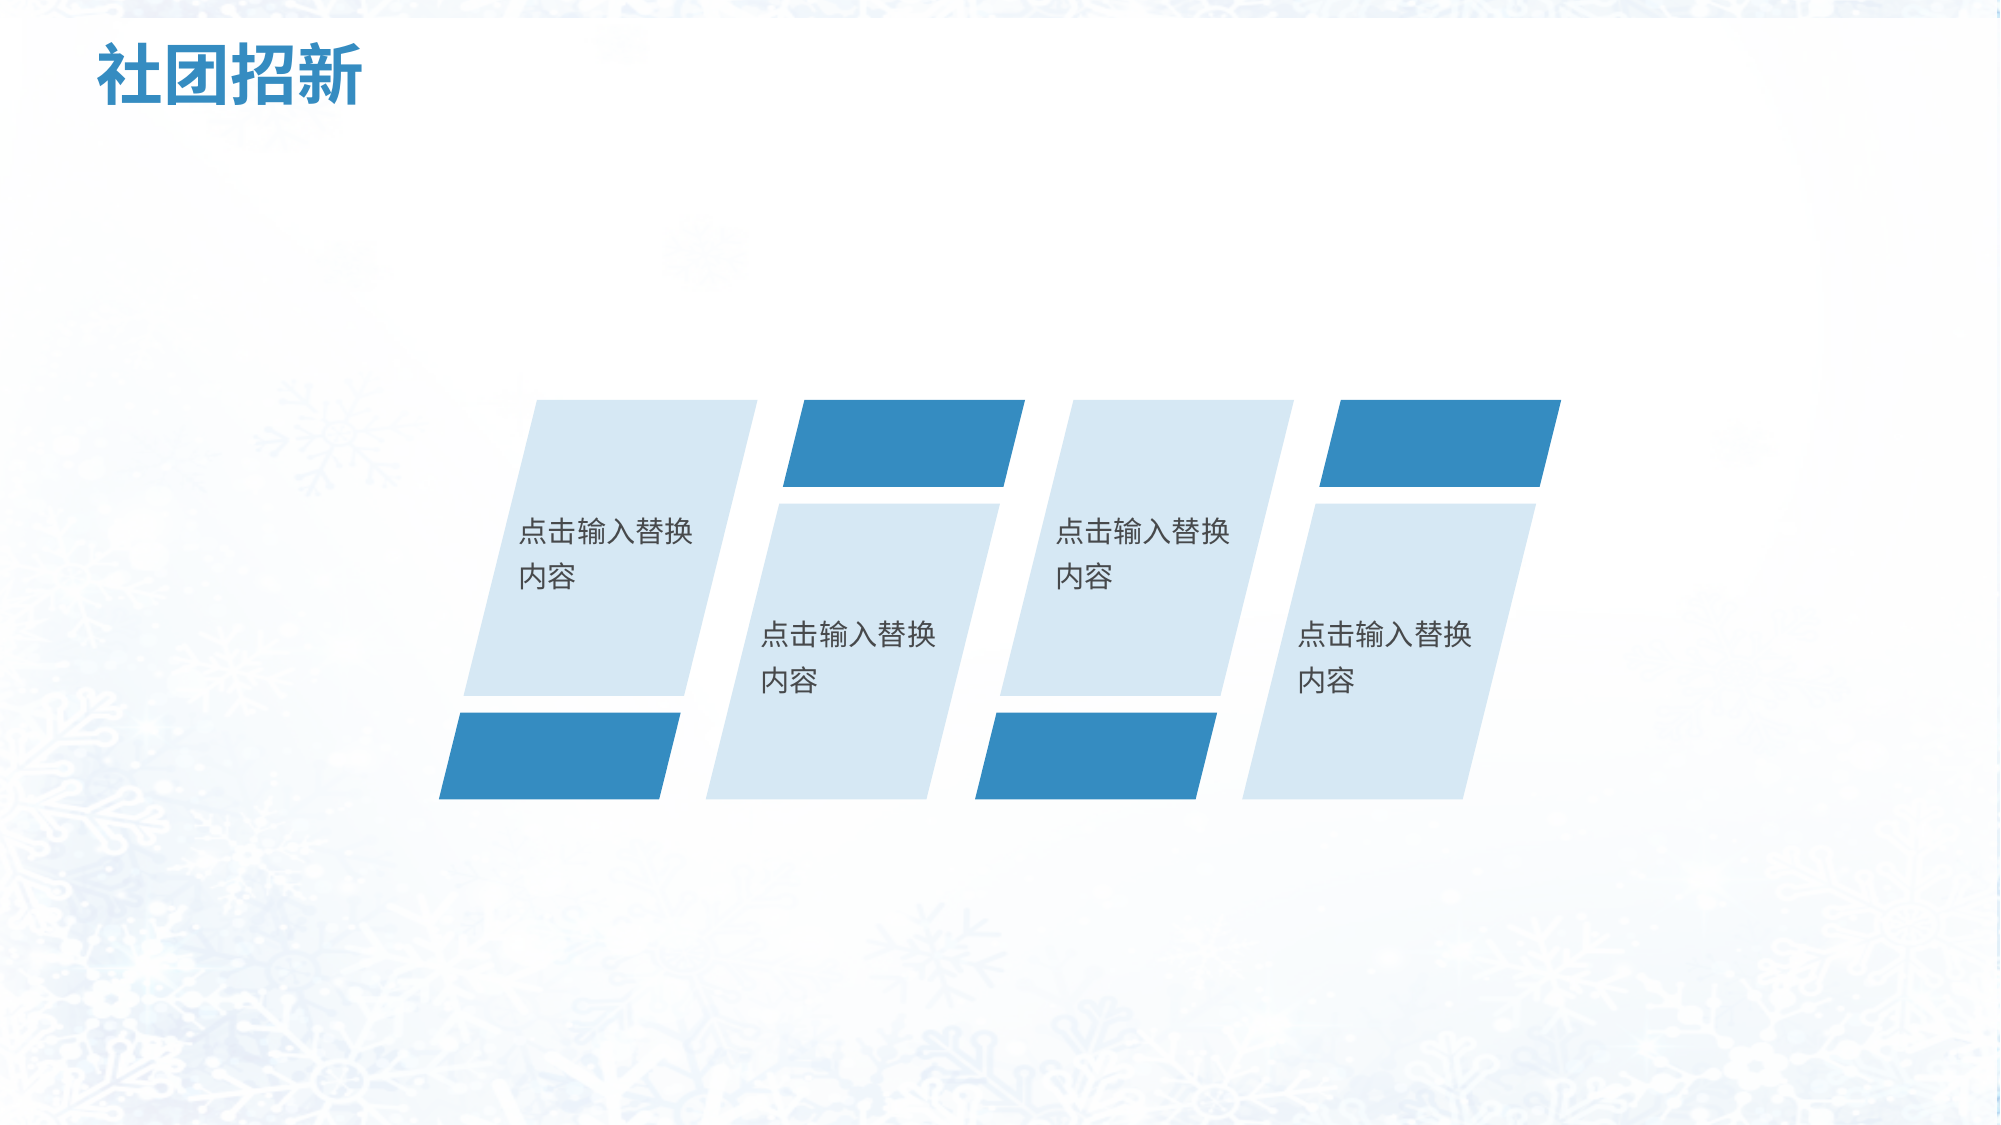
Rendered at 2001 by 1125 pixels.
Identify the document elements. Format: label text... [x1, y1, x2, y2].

text_box 点击输入替换内容 [462, 398, 759, 697]
text_box 点击输入替换内容 [998, 398, 1296, 697]
text_box [973, 711, 1219, 801]
text_box 点击输入替换内容 [704, 502, 1002, 801]
text_box [1317, 398, 1563, 489]
text_box [781, 398, 1027, 489]
title 社团招新 [81, 21, 1911, 136]
text_box [437, 711, 683, 801]
text_box 点击输入替换内容 [1240, 502, 1538, 801]
